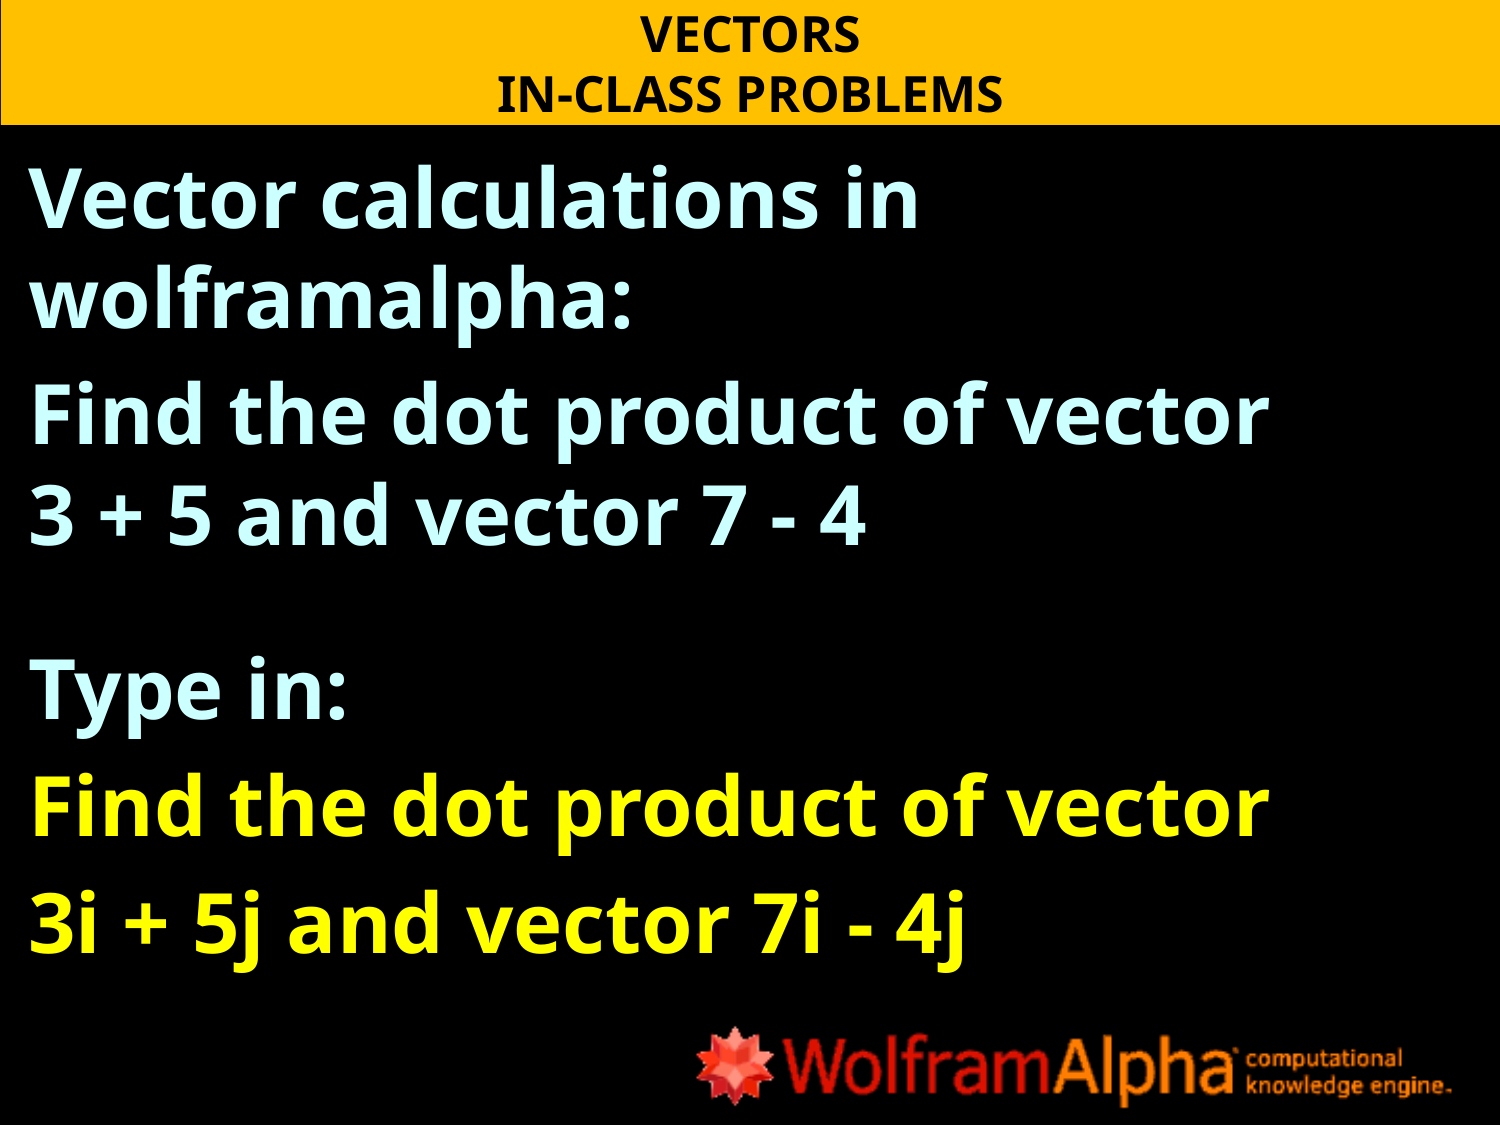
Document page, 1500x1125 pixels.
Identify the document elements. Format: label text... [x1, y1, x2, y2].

text_box VECTORS IN-CLASS PROBLEMS [0, 0, 1500, 125]
picture [670, 1003, 1500, 1125]
